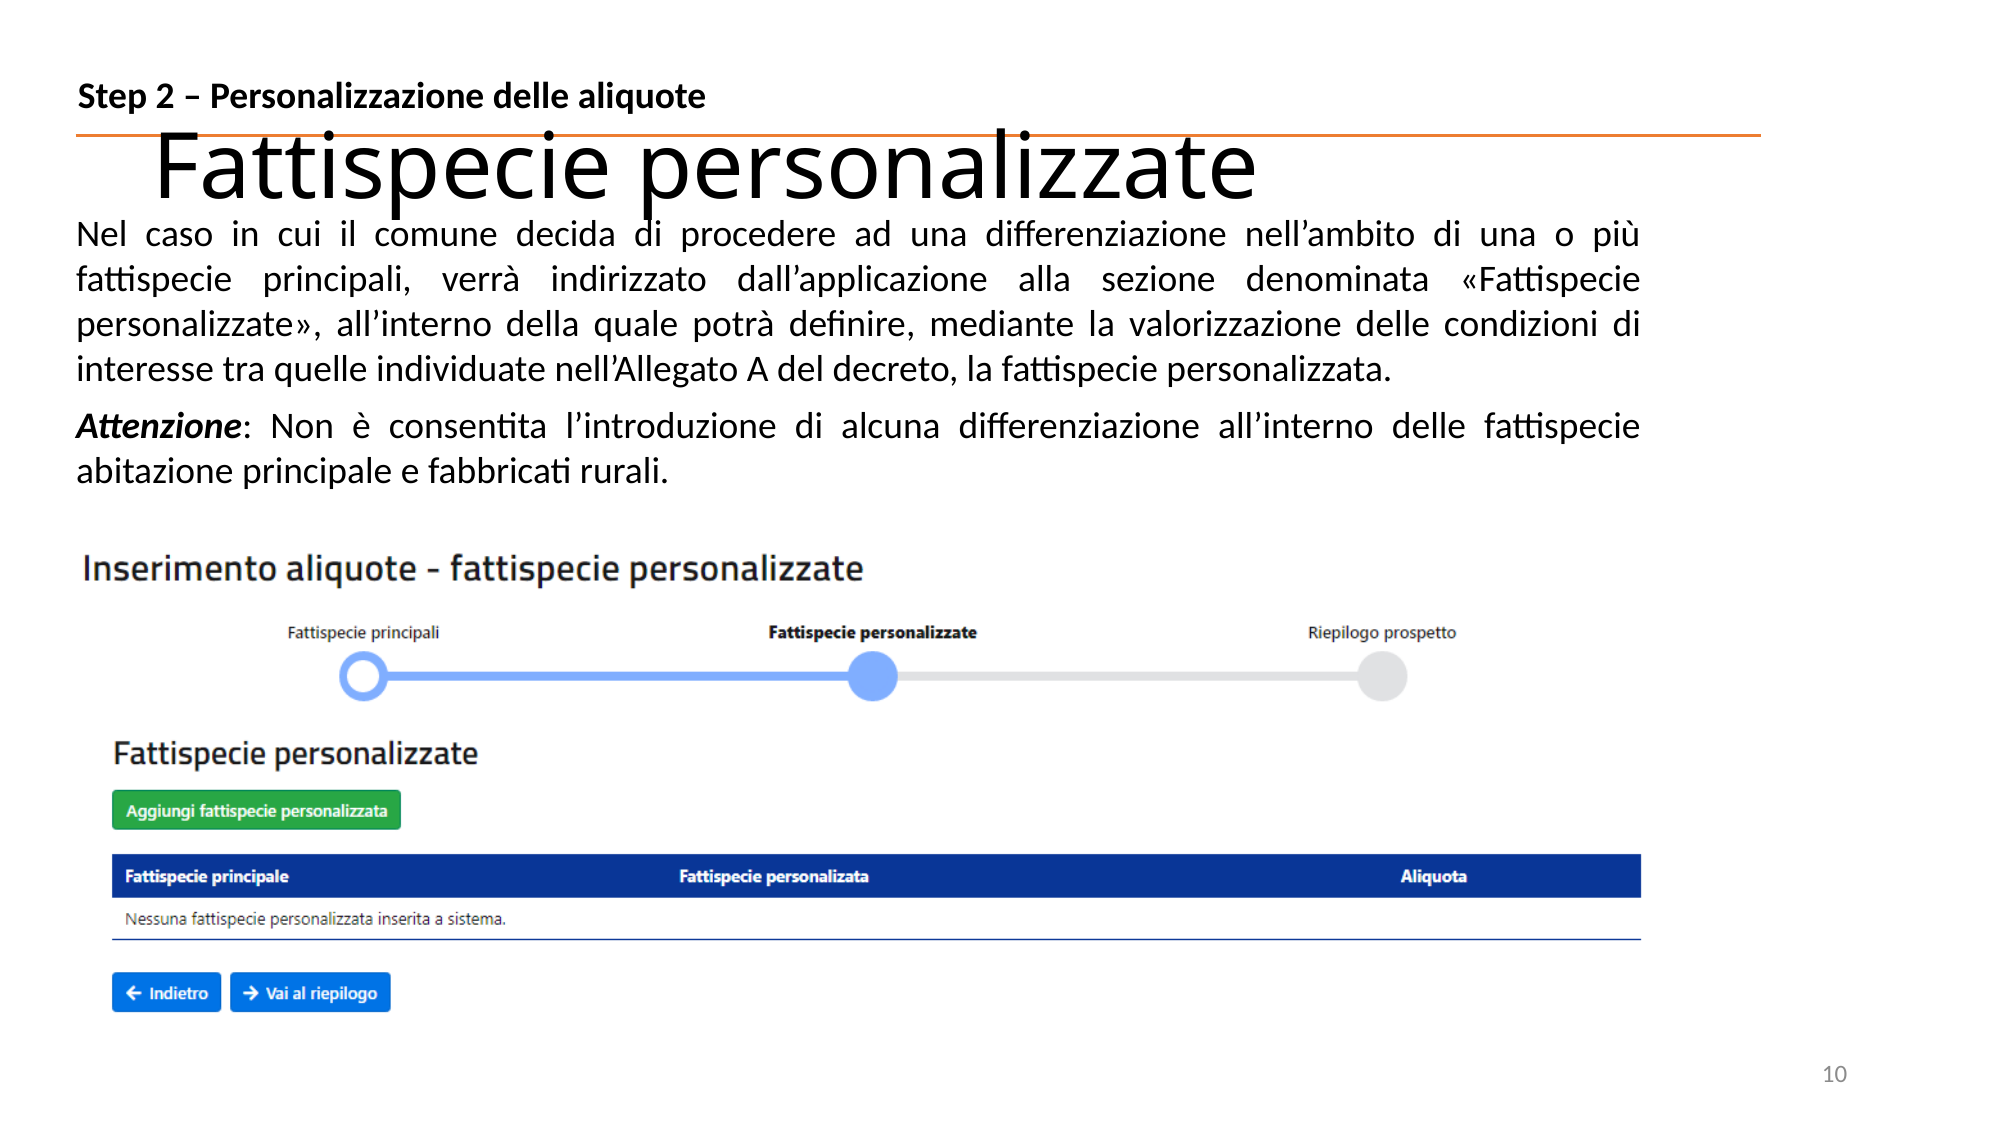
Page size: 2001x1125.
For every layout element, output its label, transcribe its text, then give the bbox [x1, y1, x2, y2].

text_box Step 2 – Personalizzazione delle aliquote [63, 64, 137, 124]
slide_number 10 [1412, 1042, 1863, 1103]
title Fattispecie personalizzate [137, 59, 1863, 278]
text_box Nel caso in cui il comune decida di procedere ad una differenziazione nell’ambito di una o più fattispecie principali, verrà indirizzato dall’applicazione alla sezione denominata «Fattispecie personalizzate», all’interno della quale potrà definire, mediante la valorizzazione delle condizioni di interesse tra quelle individuate nell’Allegato A del decreto, la fattispecie personalizzata. Attenzione: Non è consentita l’introduzione di alcuna differenziazione all’interno delle fattispecie abitazione principale e fabbricati rurali. [61, 201, 1658, 647]
picture [75, 546, 1672, 1043]
